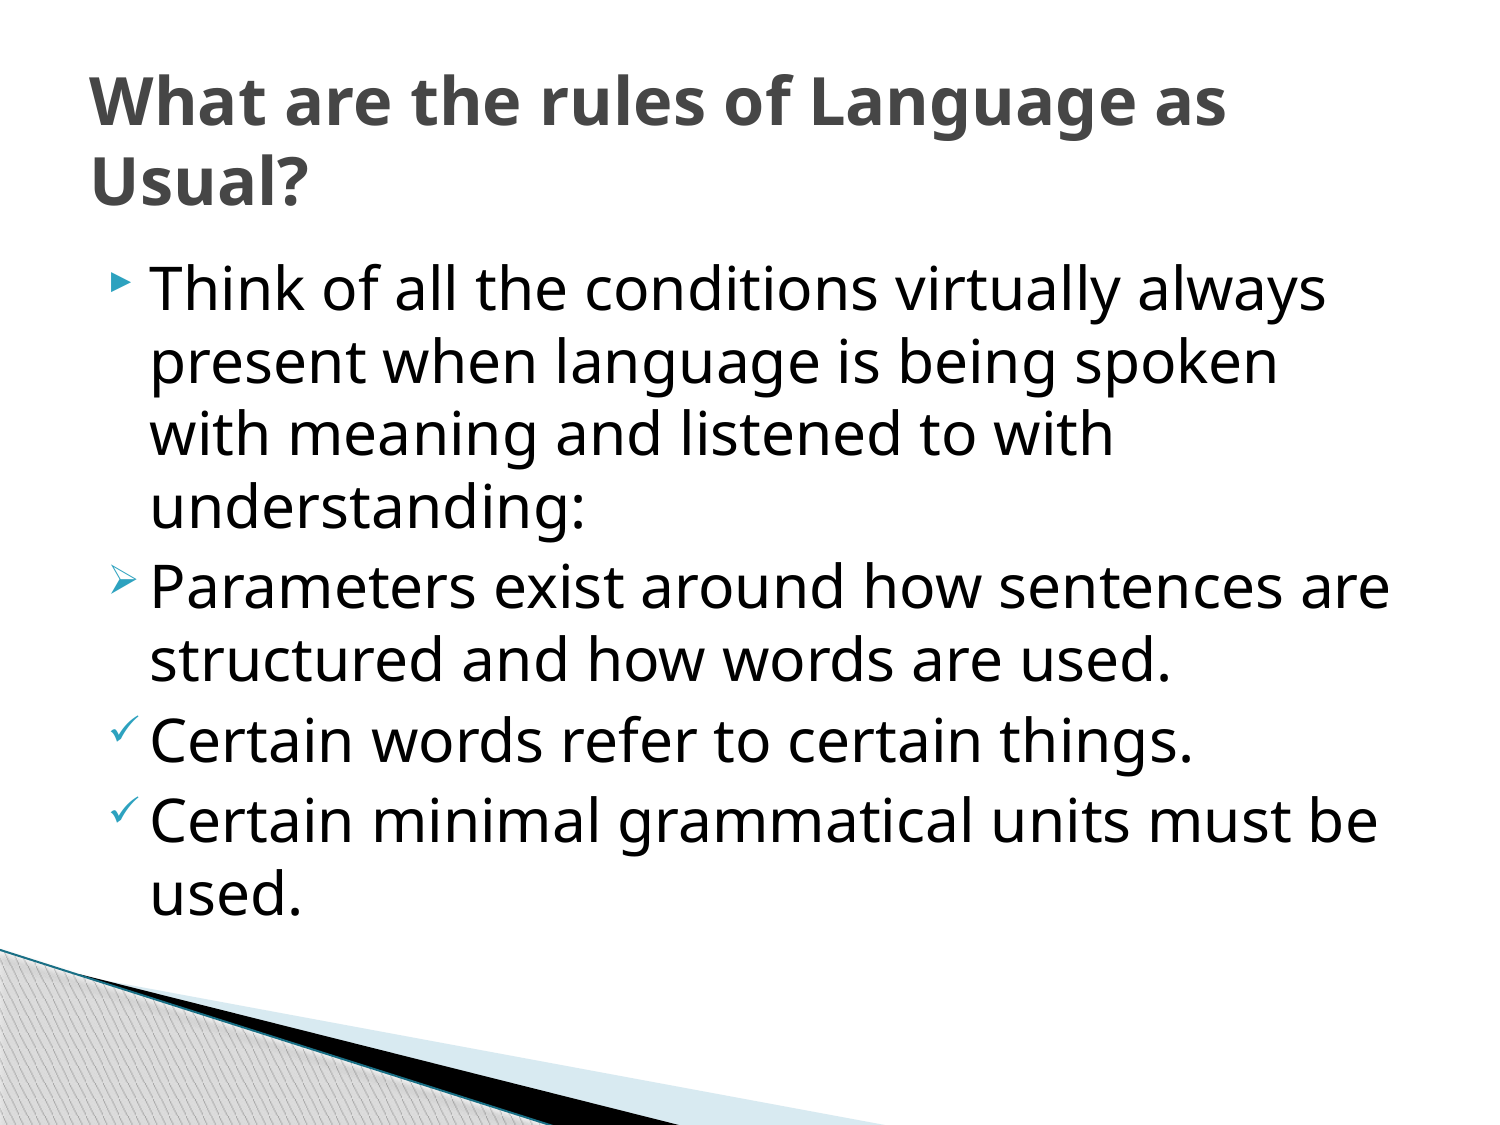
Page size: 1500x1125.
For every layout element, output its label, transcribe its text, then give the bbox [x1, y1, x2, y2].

list Think of all the conditions virtually always present when language is being spoken with meaning and listened to with understanding: Parameters exist around how sentences are structured and how words are used. Certain words refer to certain things. Certain minimal grammatical units must be used. [75, 243, 1425, 986]
title What are the rules of Language as Usual? [75, 45, 1425, 233]
